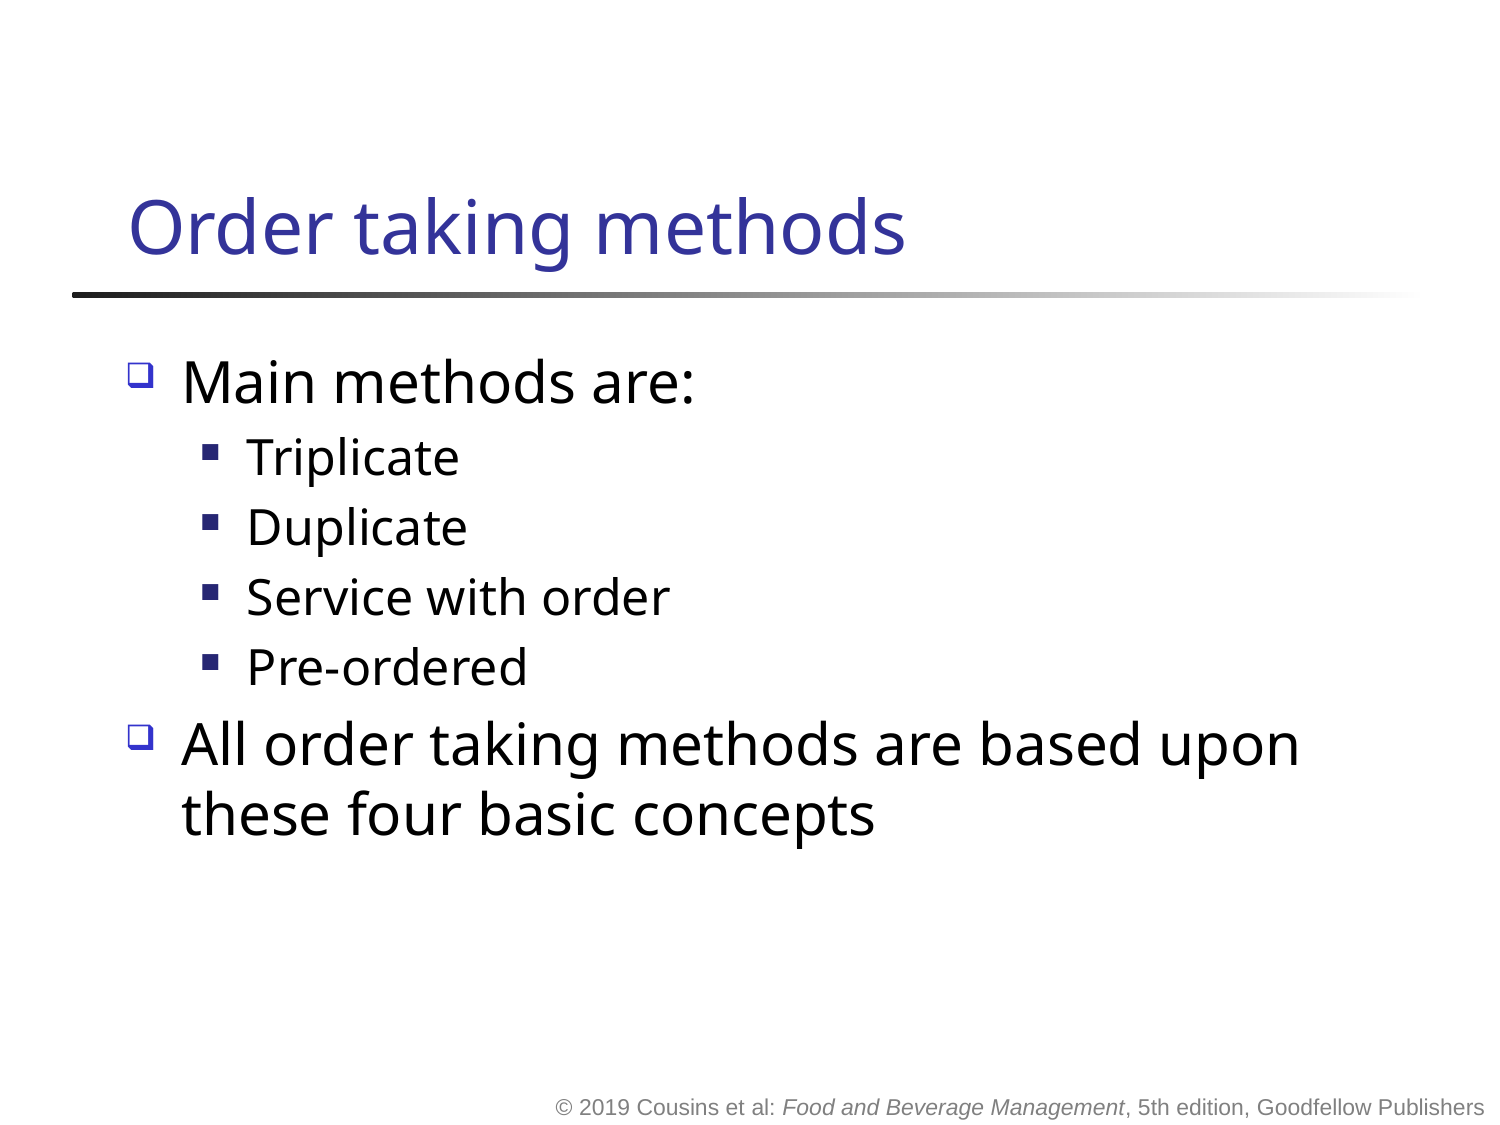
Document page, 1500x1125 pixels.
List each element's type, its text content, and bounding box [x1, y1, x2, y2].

title Order taking methods [112, 90, 1391, 278]
list Main methods are: Triplicate Duplicate Service with order Pre-ordered All order taking methods are based upon these four basic concepts [109, 338, 1385, 1014]
